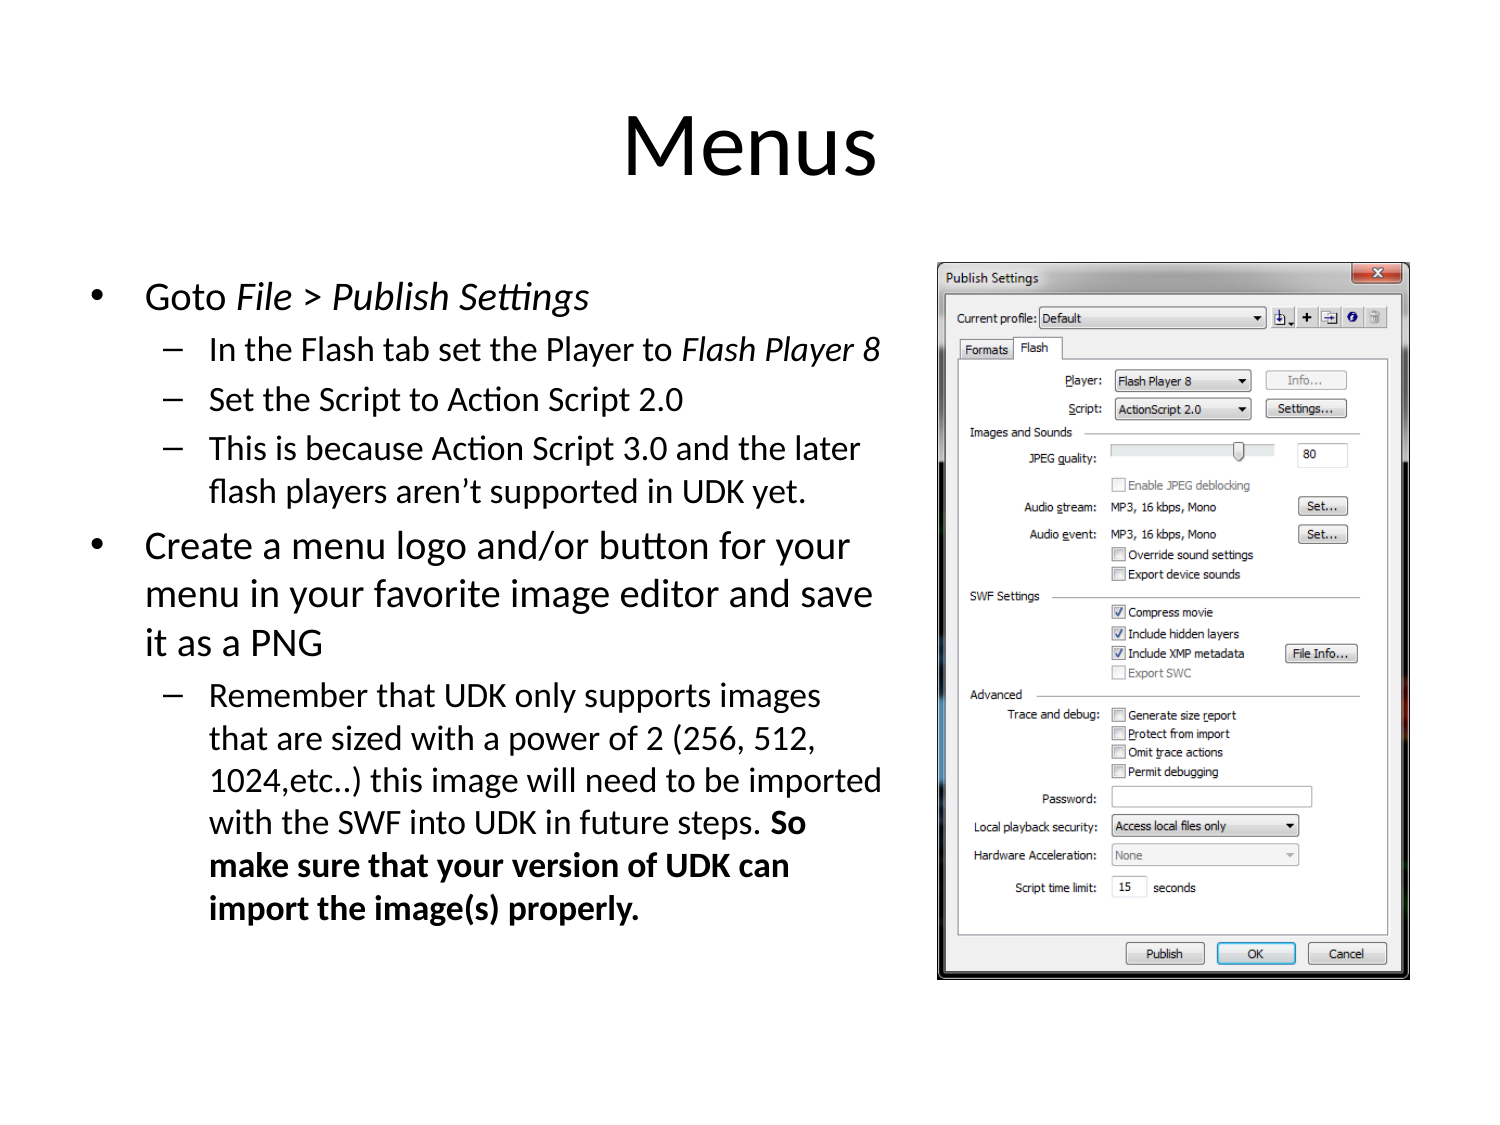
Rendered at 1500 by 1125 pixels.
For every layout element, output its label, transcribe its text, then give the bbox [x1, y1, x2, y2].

picture [937, 262, 1410, 980]
title Menus [75, 45, 1425, 233]
list Goto File > Publish Settings In the Flash tab set the Player to Flash Player 8 Set the Script to Action Script 2.0 This is because Action Script 3.0 and the later flash players aren’t supported in UDK yet. Create a menu logo and/or button for your menu in your favorite image editor and save it as a PNG Remember that UDK only supports images that are sized with a power of 2 (256, 512, 1024,etc..) this image will need to be imported with the SWF into UDK in future steps. So make sure that your version of UDK can import the image(s) properly. [75, 262, 900, 1005]
